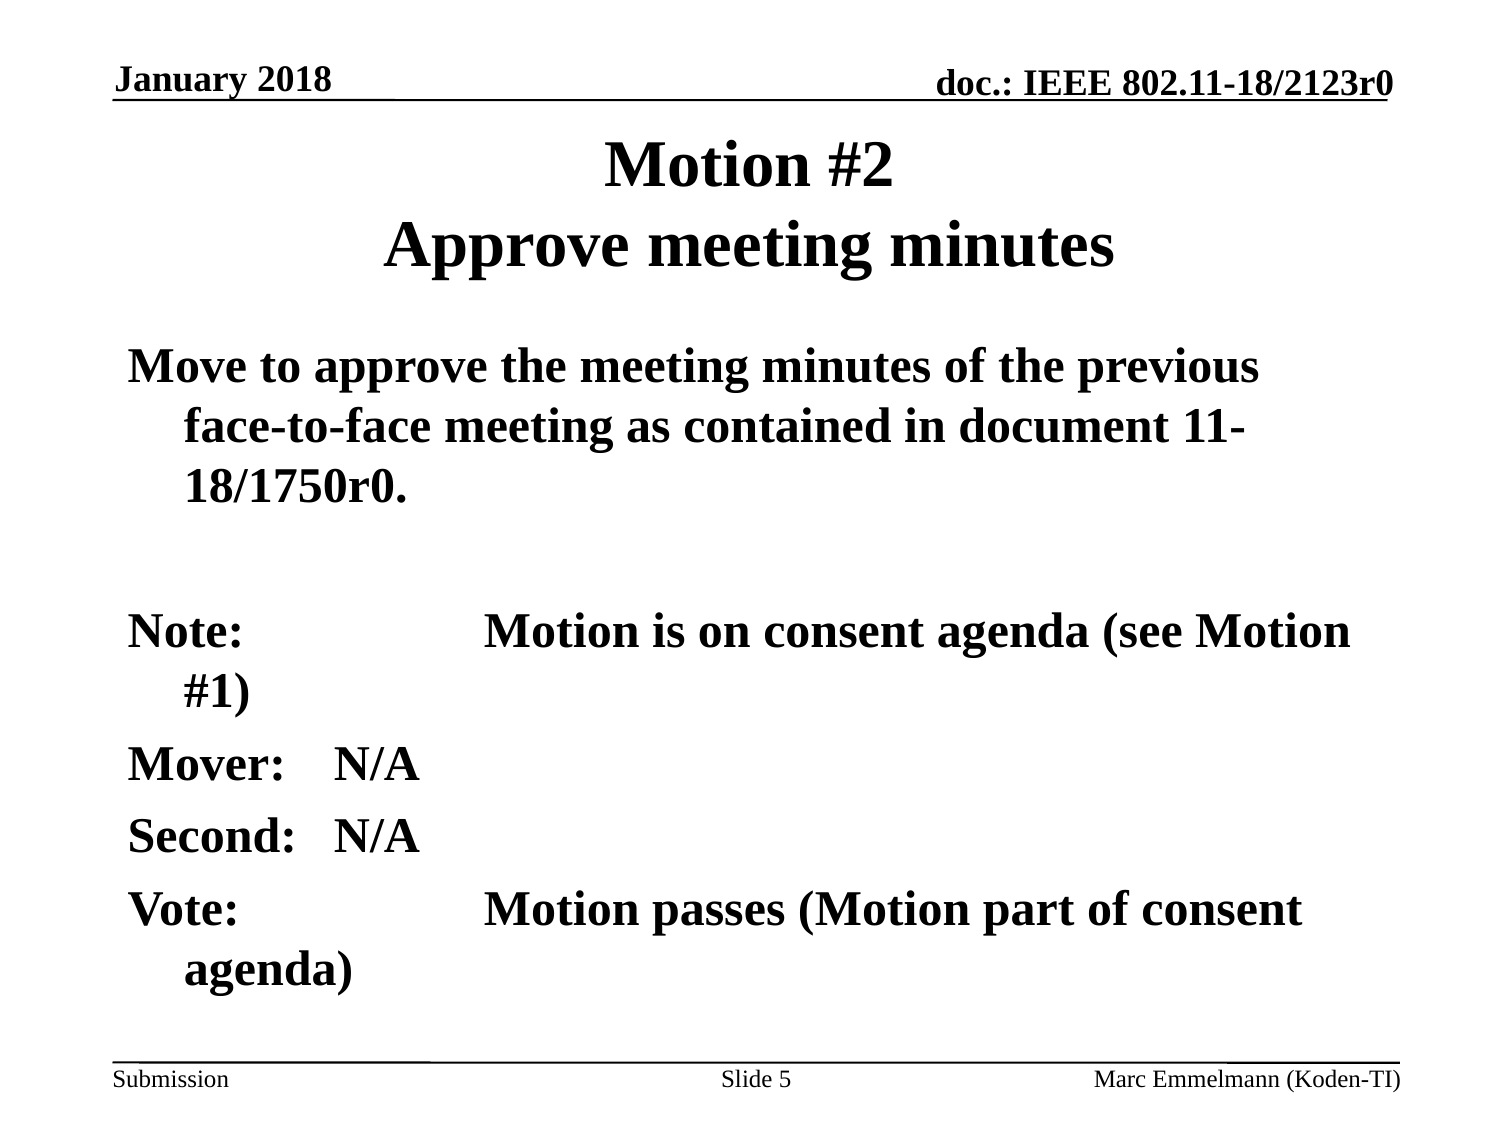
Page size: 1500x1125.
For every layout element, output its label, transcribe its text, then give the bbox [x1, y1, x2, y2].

title Motion #2 Approve meeting minutes [112, 112, 1388, 288]
footer Marc Emmelmann (Koden-TI) [878, 1061, 1402, 1093]
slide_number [114, 54, 423, 100]
slide_number Slide 5 [712, 1061, 800, 1123]
list Move to approve the meeting minutes of the previous face-to-face meeting as contained in document 11-18/1750r0. Note: Motion is on consent agenda (see Motion #1) Mover: N/A Second: N/A Vote: Motion passes (Motion part of consent agenda) [112, 324, 1388, 1000]
